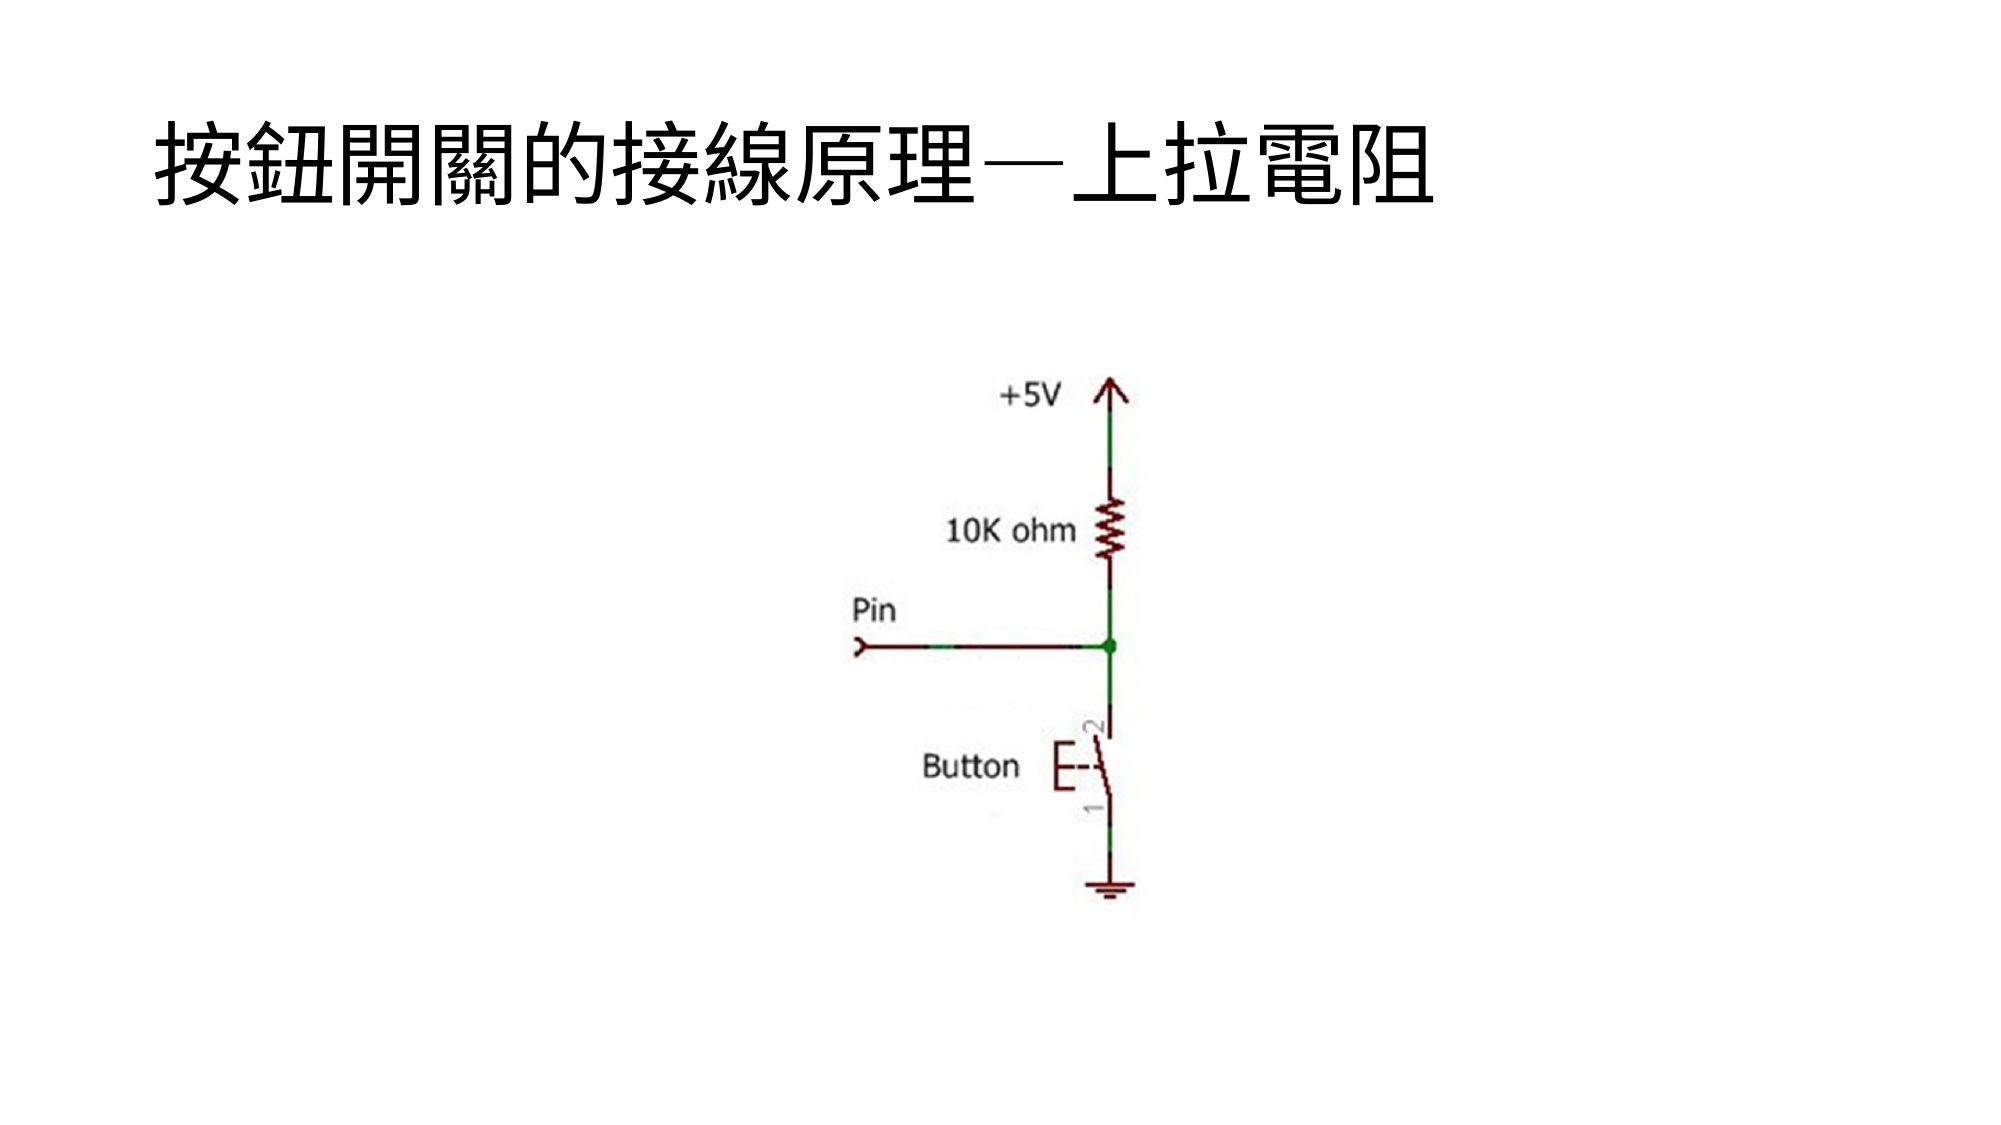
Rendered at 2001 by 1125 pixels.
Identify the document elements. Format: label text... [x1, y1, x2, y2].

title 按鈕開關的接線原理—上拉電阻 [137, 59, 1863, 278]
picture [838, 370, 1162, 920]
